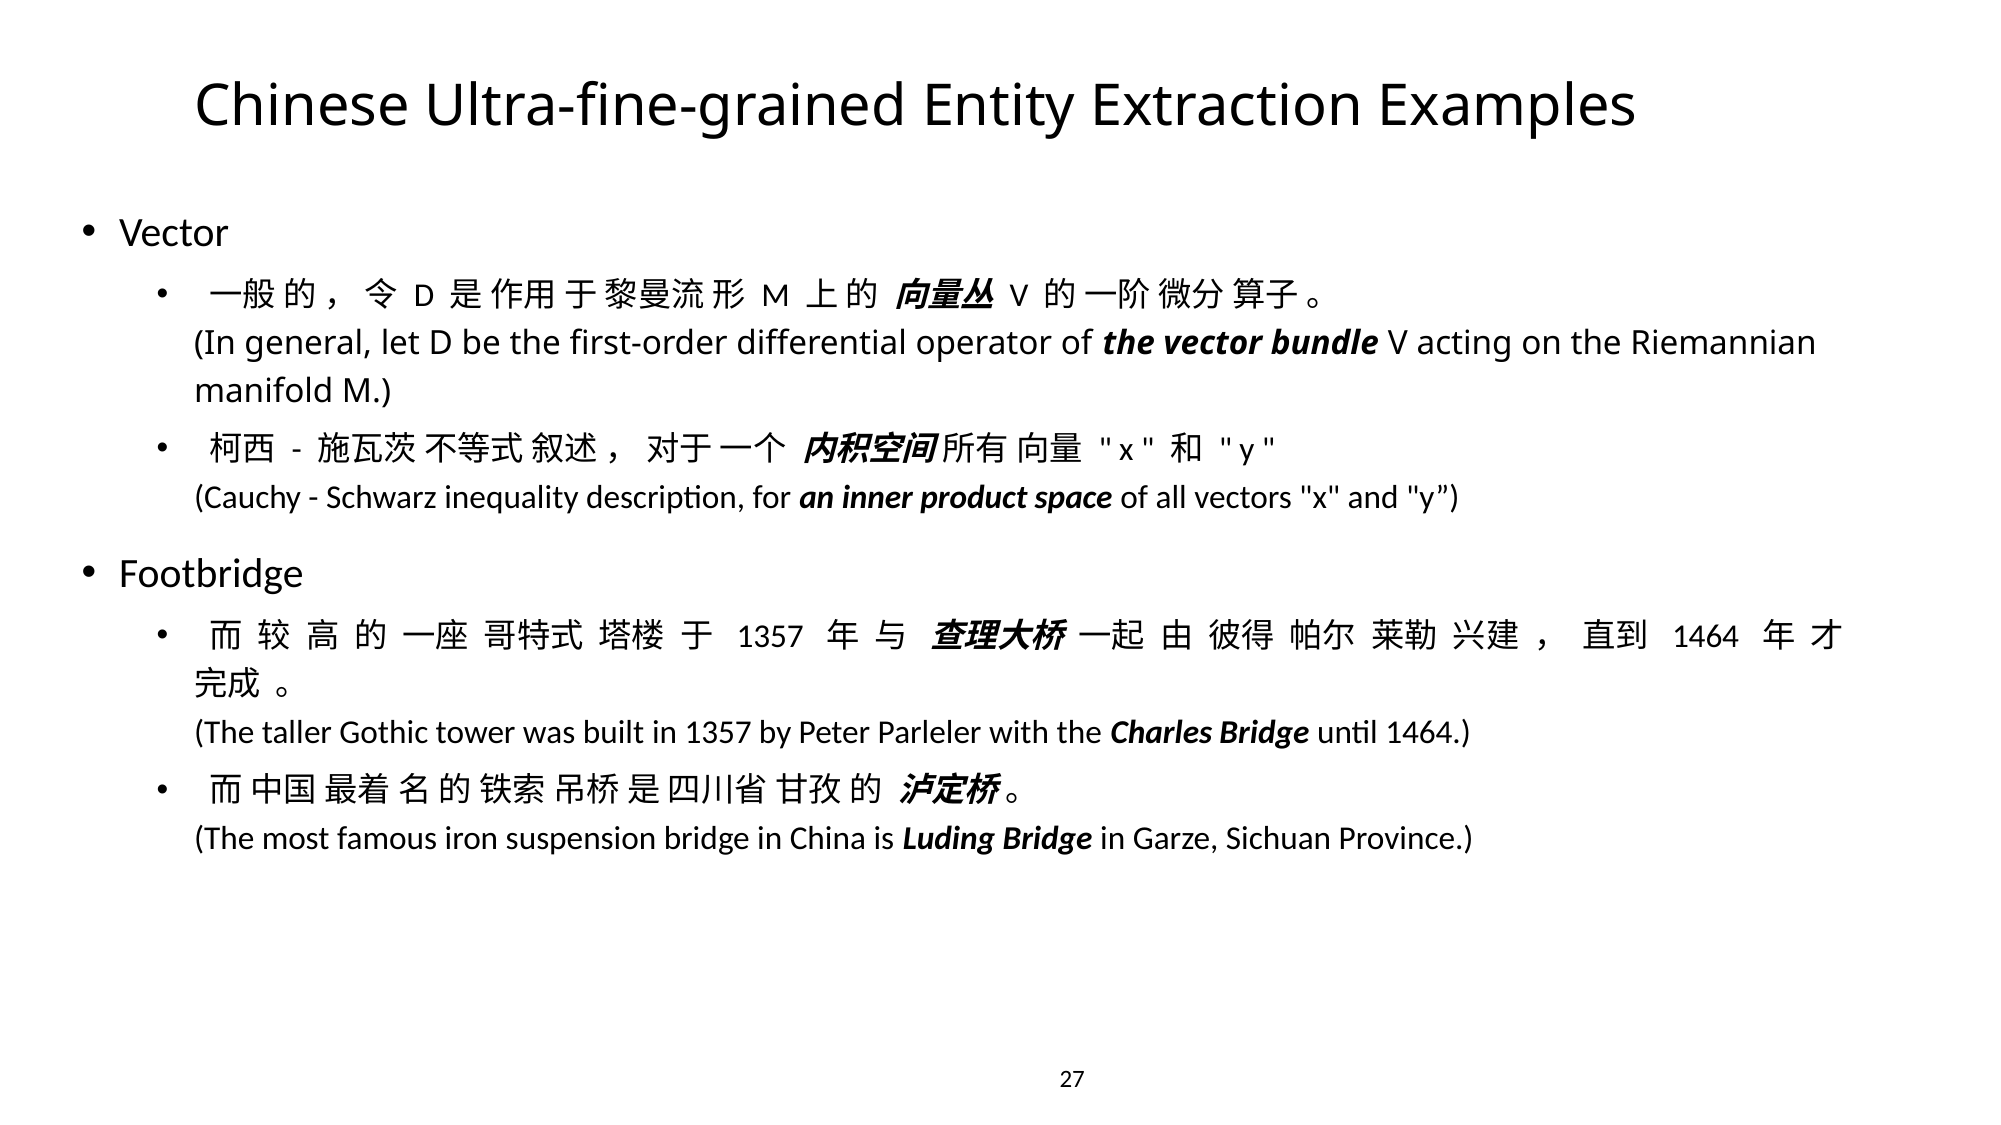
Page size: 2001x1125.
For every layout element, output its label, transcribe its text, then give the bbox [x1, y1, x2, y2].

title Chinese Ultra-fine-grained Entity Extraction Examples [33, 50, 1800, 163]
list Vector 一般 的 ， 令 D 是 作用 于 黎曼流 形 M 上 的 向量丛 V 的 一阶 微分 算子 。 (In general, let D be the first-order differential operator of the vector bundle V acting on the Riemannian manifold M.) 柯西 - 施瓦茨 不等式 叙述 ， 对于 一个 内积空间 所有 向量 " x " 和 " y " (Cauchy - Schwarz inequality description, for an inner product space of all vectors "x" and "y”) Footbridge 而 较 高 的 一座 哥特式 塔楼 于 1357 年 与 查理大桥 一起 由 彼得 帕尔 莱勒 兴建 ， 直到 1464 年 才 完成 。 (The taller Gothic tower was built in 1357 by Peter Parleler with the Charles Bridge until 1464.) 而 中国 最着 名 的 铁索 吊桥 是 四川省 甘孜 的 泸定桥 。 (The most famous iron suspension bridge in China is Luding Bridge in Garze, Sichuan Province.) [66, 187, 1900, 930]
slide_number 27 [900, 1058, 1100, 1097]
